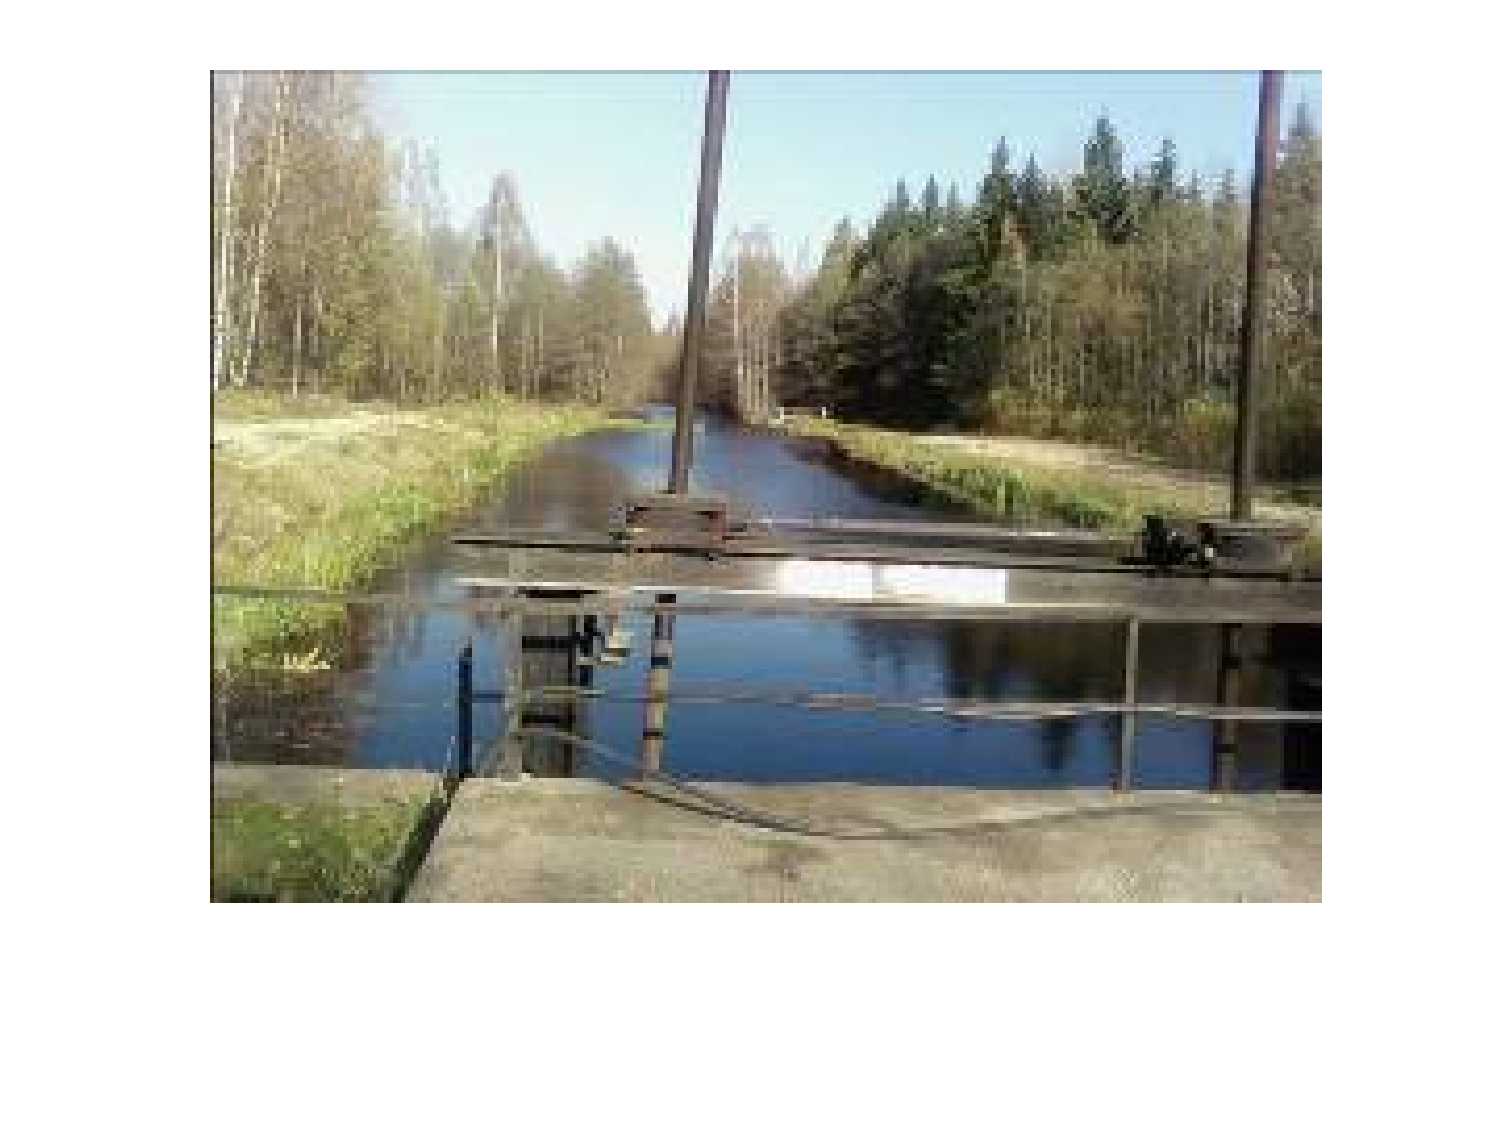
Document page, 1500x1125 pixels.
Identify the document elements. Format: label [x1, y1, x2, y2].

picture [210, 70, 1322, 903]
